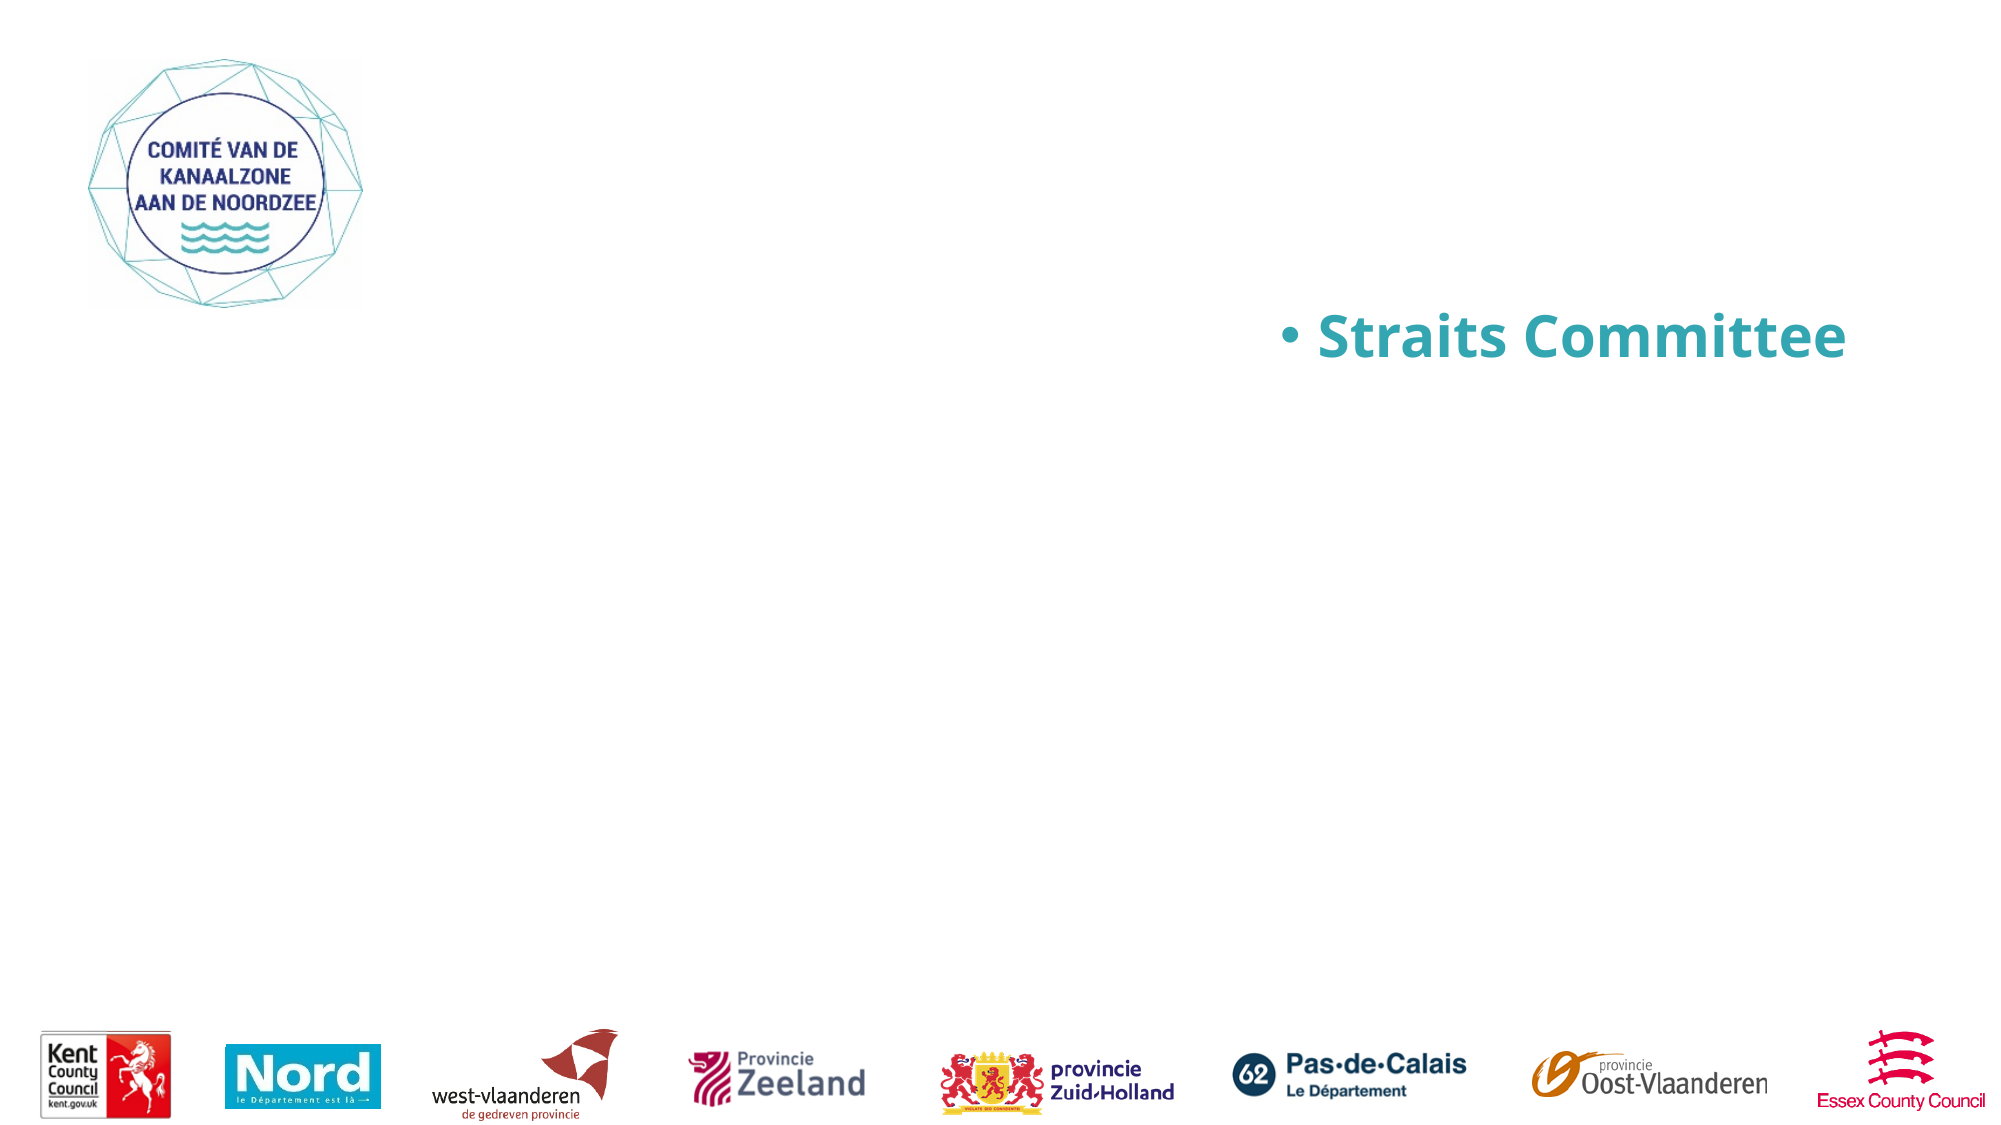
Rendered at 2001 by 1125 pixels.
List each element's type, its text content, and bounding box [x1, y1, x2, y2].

picture [1229, 1040, 1480, 1124]
picture [1818, 1030, 1985, 1111]
picture [940, 1039, 1177, 1119]
picture [236, 1050, 372, 1095]
list Straits Committee [137, 299, 1863, 953]
picture [251, 1095, 319, 1104]
picture [1532, 1051, 1767, 1097]
picture [88, 59, 363, 308]
picture [670, 1028, 888, 1125]
picture [346, 1096, 354, 1103]
picture [38, 1029, 174, 1121]
picture [237, 1096, 244, 1103]
picture [358, 1098, 369, 1102]
picture [432, 1029, 618, 1121]
picture [326, 1097, 340, 1105]
